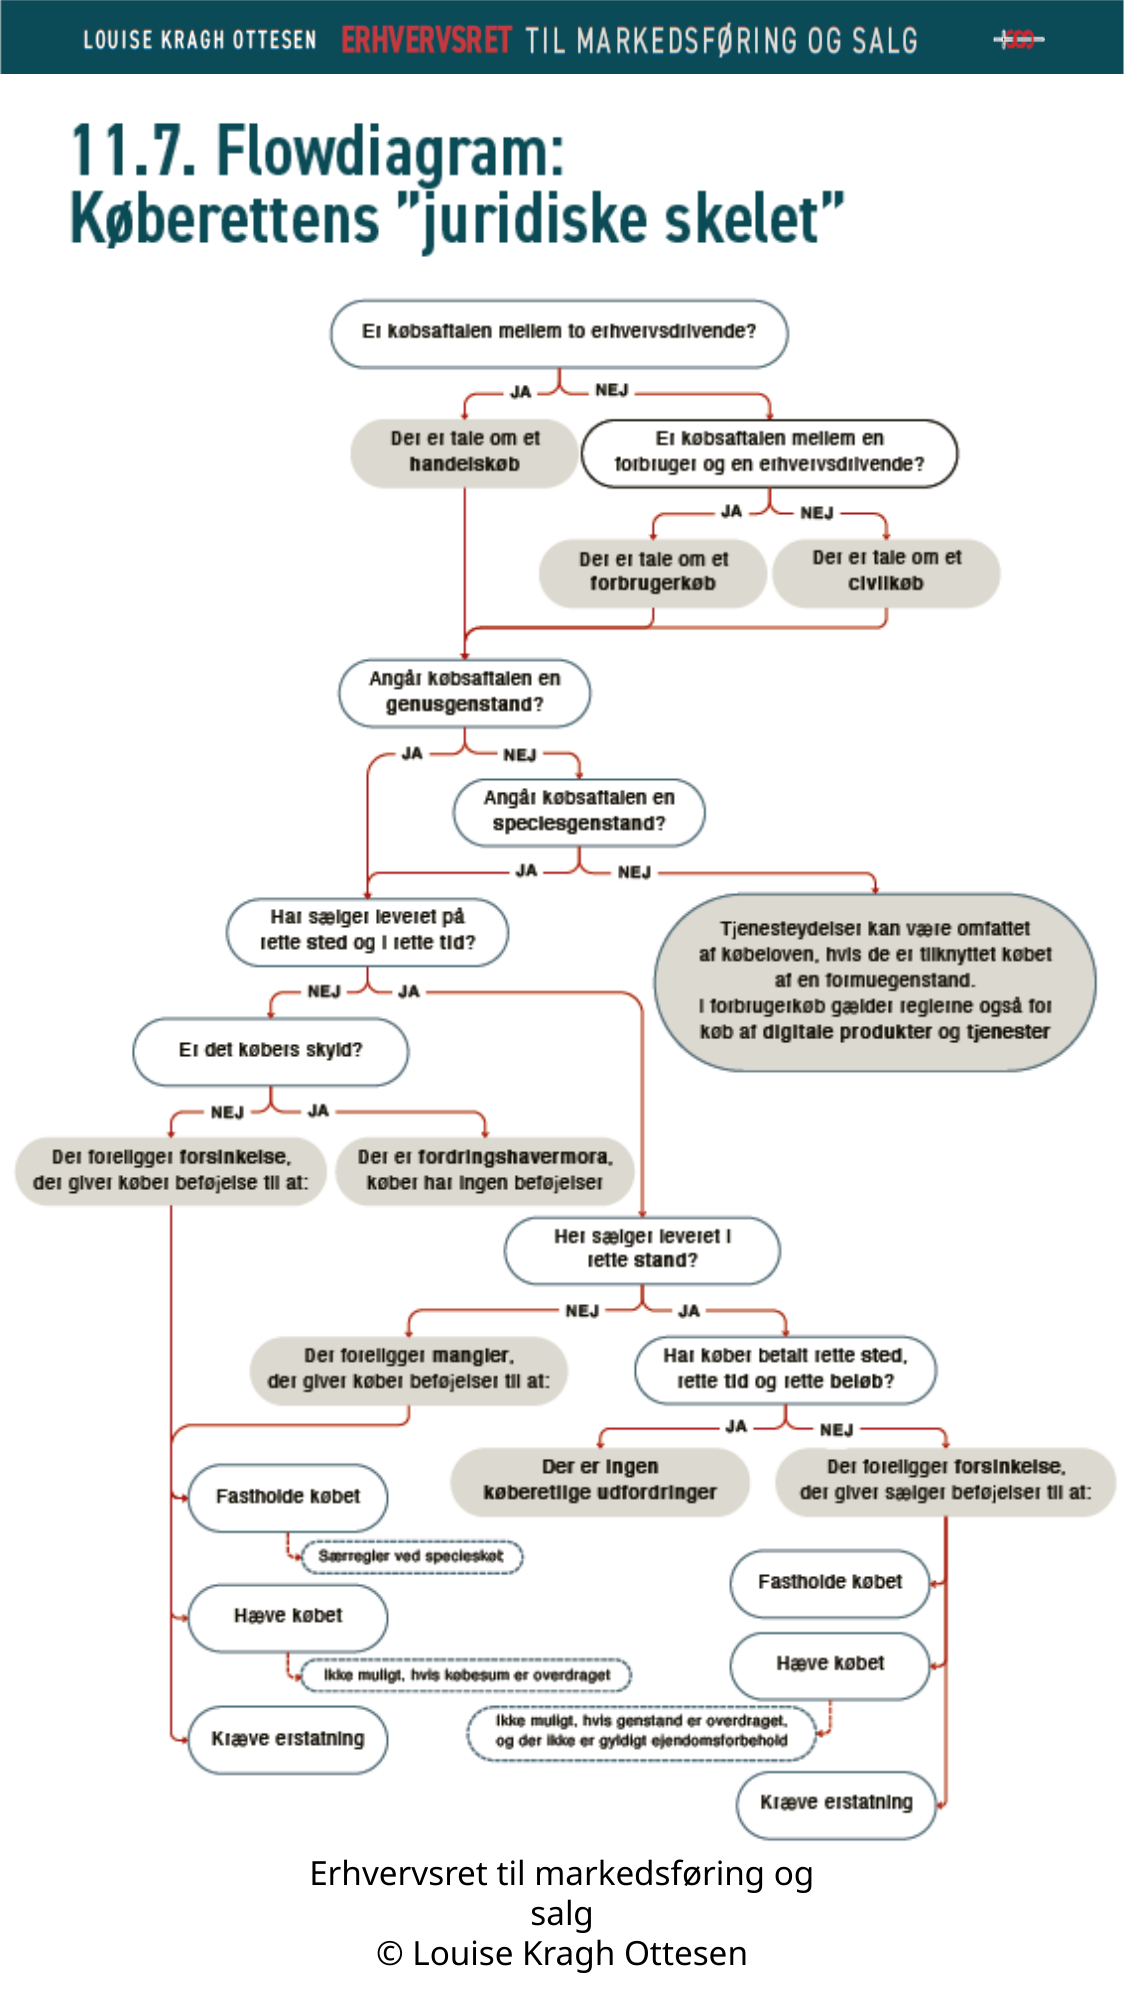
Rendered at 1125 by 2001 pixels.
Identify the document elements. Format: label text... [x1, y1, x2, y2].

picture [0, 112, 1125, 1853]
text_box Erhvervsret til markedsføring og salg © Louise Kragh Ottesen [296, 1853, 829, 1973]
picture [0, 0, 1125, 74]
